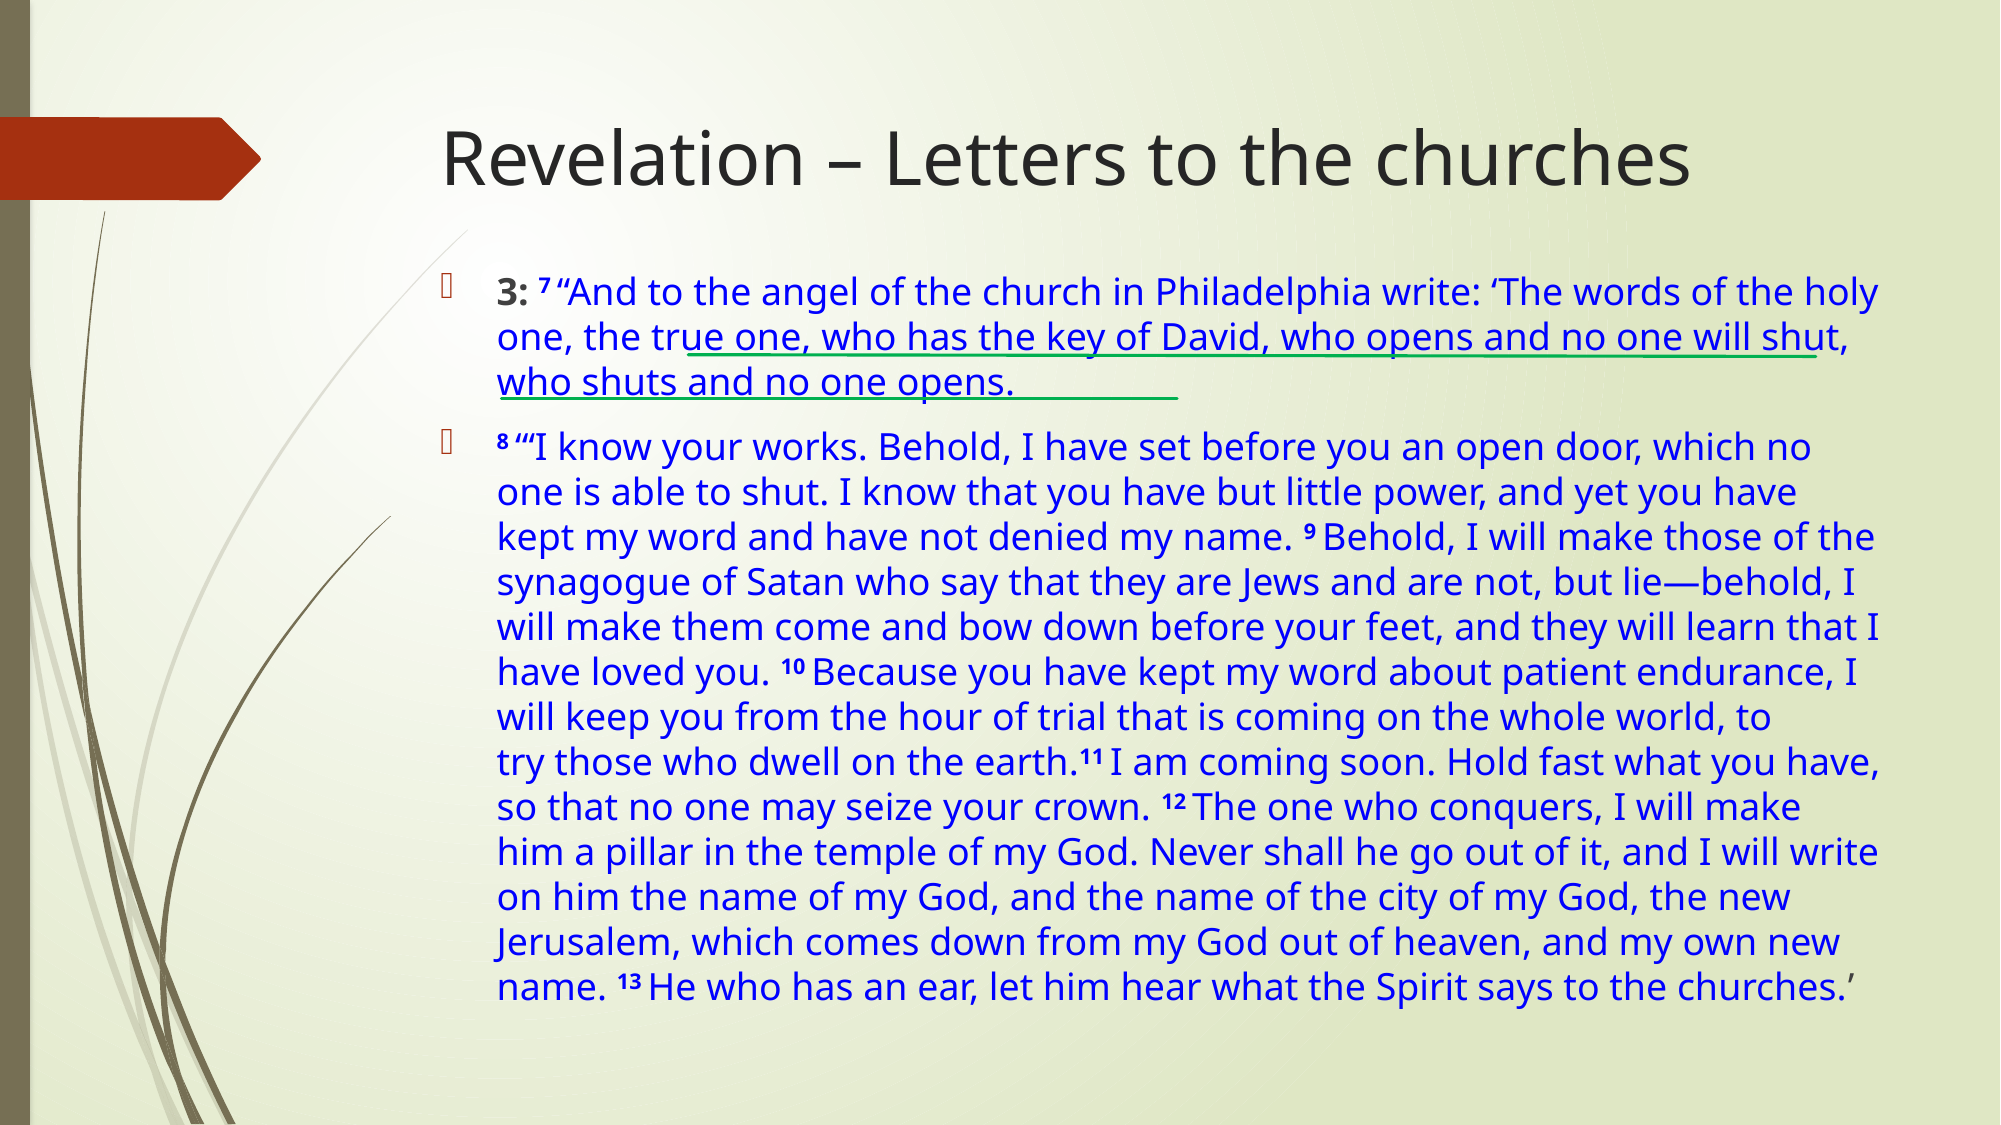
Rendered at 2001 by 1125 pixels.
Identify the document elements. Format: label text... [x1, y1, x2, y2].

title Revelation – Letters to the churches [425, 102, 1888, 260]
list 3: 7 “And to the angel of the church in Philadelphia write: ‘The words of the holy one, the true one, who has the key of David, who opens and no one will shut, who shuts and no one opens. 8 “‘I know your works. Behold, I have set before you an open door, which no one is able to shut. I know that you have but little power, and yet you have kept my word and have not denied my name. 9 Behold, I will make those of the synagogue of Satan who say that they are Jews and are not, but lie—behold, I will make them come and bow down before your feet, and they will learn that I have loved you. 10 Because you have kept my word about patient endurance, I will keep you from the hour of trial that is coming on the whole world, to try those who dwell on the earth.11 I am coming soon. Hold fast what you have, so that no one may seize your crown. 12 The one who conquers, I will make him a pillar in the temple of my God. Never shall he go out of it, and I will write on him the name of my God, and the name of the city of my God, the new Jerusalem, which comes down from my God out of heaven, and my own new name. 13 He who has an ear, let him hear what the Spirit says to the churches.’ [425, 260, 1901, 1096]
